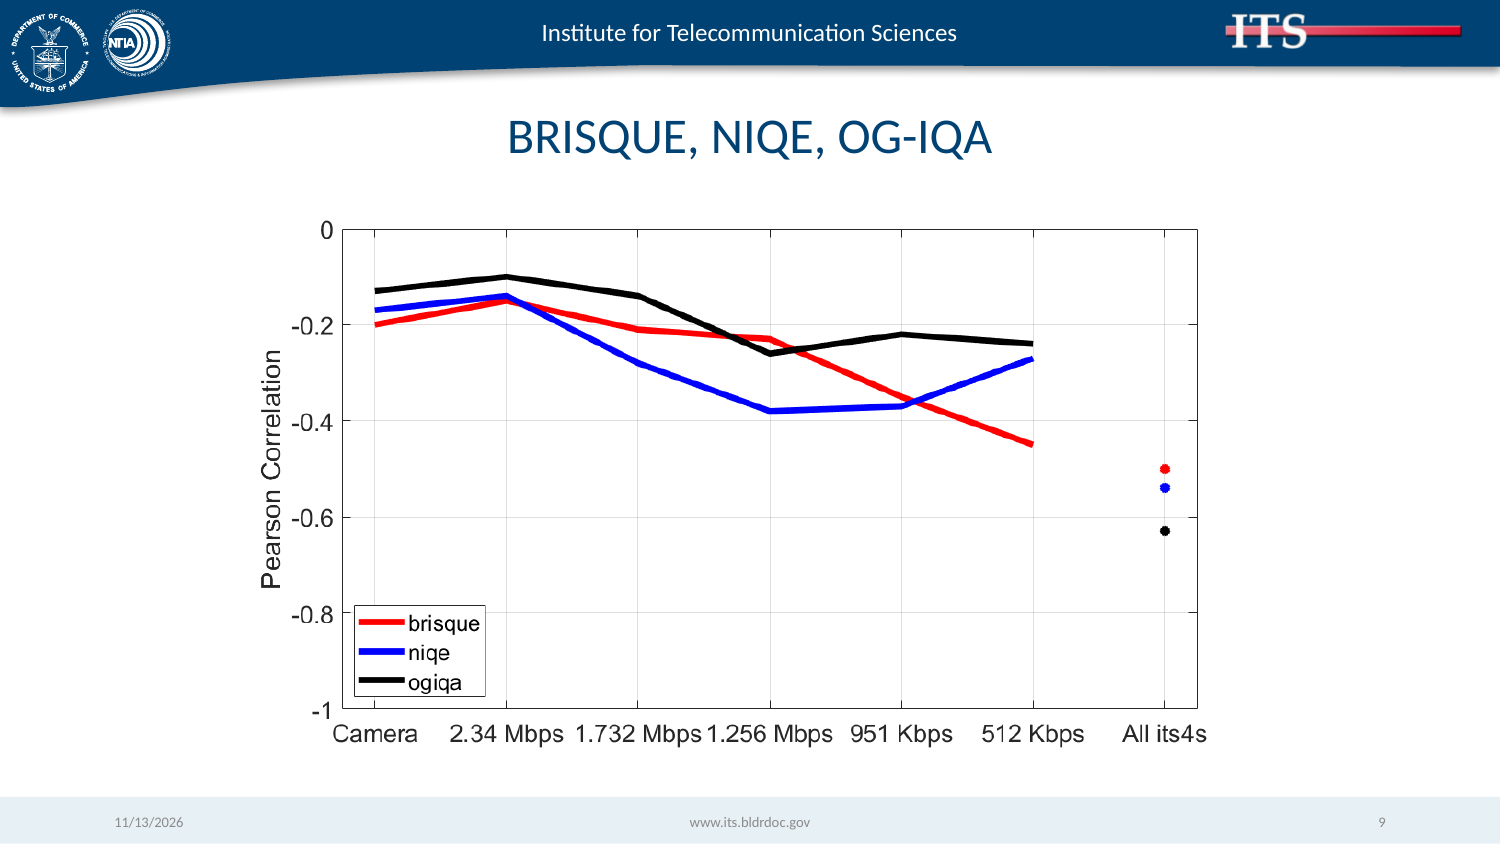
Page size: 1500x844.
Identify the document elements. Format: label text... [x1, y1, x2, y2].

slide_number 9 [1059, 798, 1397, 844]
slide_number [103, 798, 441, 844]
footer www.its.bldrdoc.gov [496, 798, 1004, 844]
picture [1218, 11, 1468, 51]
title BRISQUE, NIQE, OG-IQA [103, 78, 1397, 197]
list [198, 184, 1302, 773]
